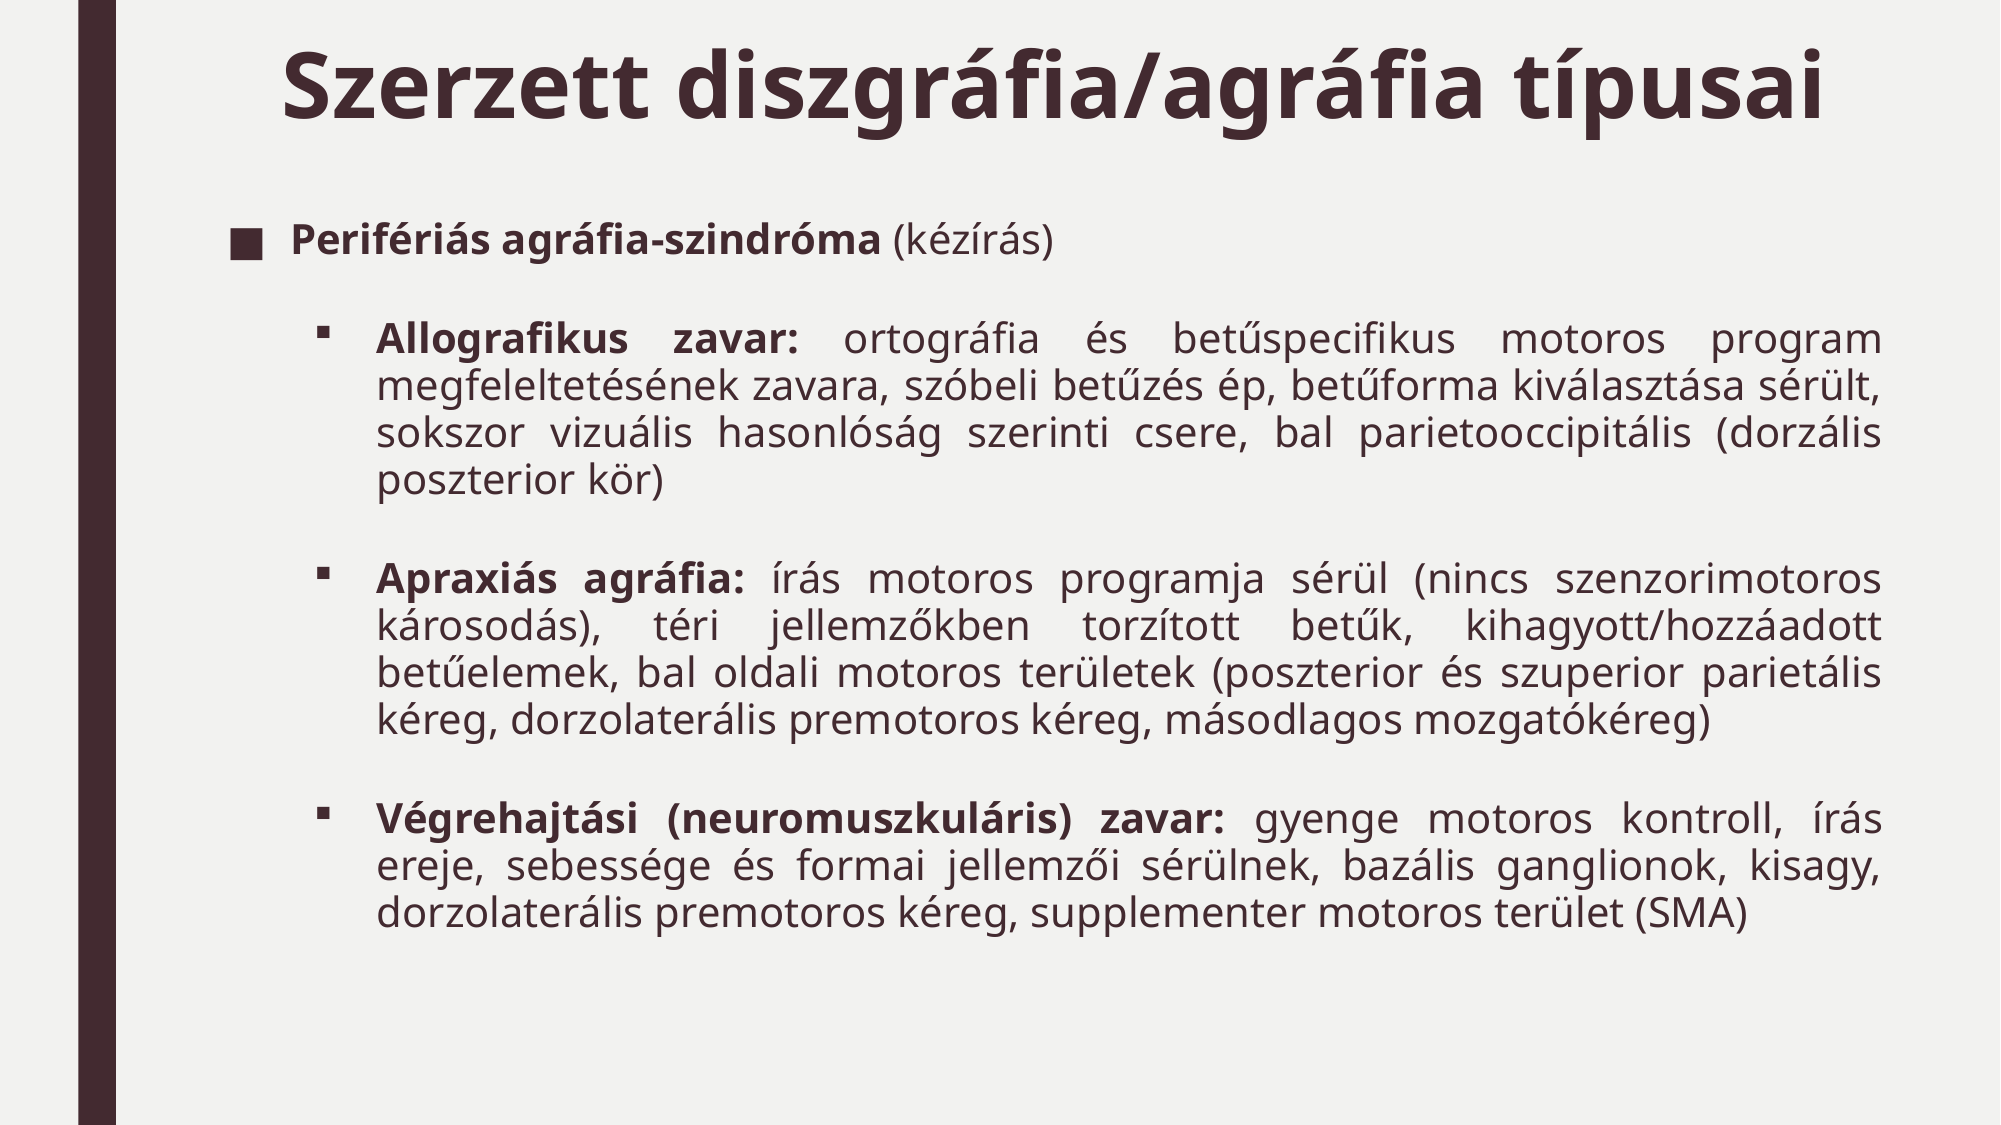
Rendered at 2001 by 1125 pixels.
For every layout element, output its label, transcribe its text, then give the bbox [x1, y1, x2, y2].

title Szerzett diszgráfia/agráfia típusai [200, 32, 1910, 196]
list Perifériás agráfia-szindróma (kézírás) Allografikus zavar: ortográfia és betűspecifikus motoros program megfeleltetésének zavara, szóbeli betűzés ép, betűforma kiválasztása sérült, sokszor vizuális hasonlóság szerinti csere, bal parietooccipitális (dorzális poszterior kör) Apraxiás agráfia: írás motoros programja sérül (nincs szenzorimotoros károsodás), téri jellemzőkben torzított betűk, kihagyott/hozzáadott betűelemek, bal oldali motoros területek (poszterior és szuperior parietális kéreg, dorzolaterális premotoros kéreg, másodlagos mozgatókéreg) Végrehajtási (neuromuszkuláris) zavar: gyenge motoros kontroll, írás ereje, sebessége és formai jellemzői sérülnek, bazális ganglionok, kisagy, dorzolaterális premotoros kéreg, supplementer motoros terület (SMA) [211, 209, 1899, 1093]
